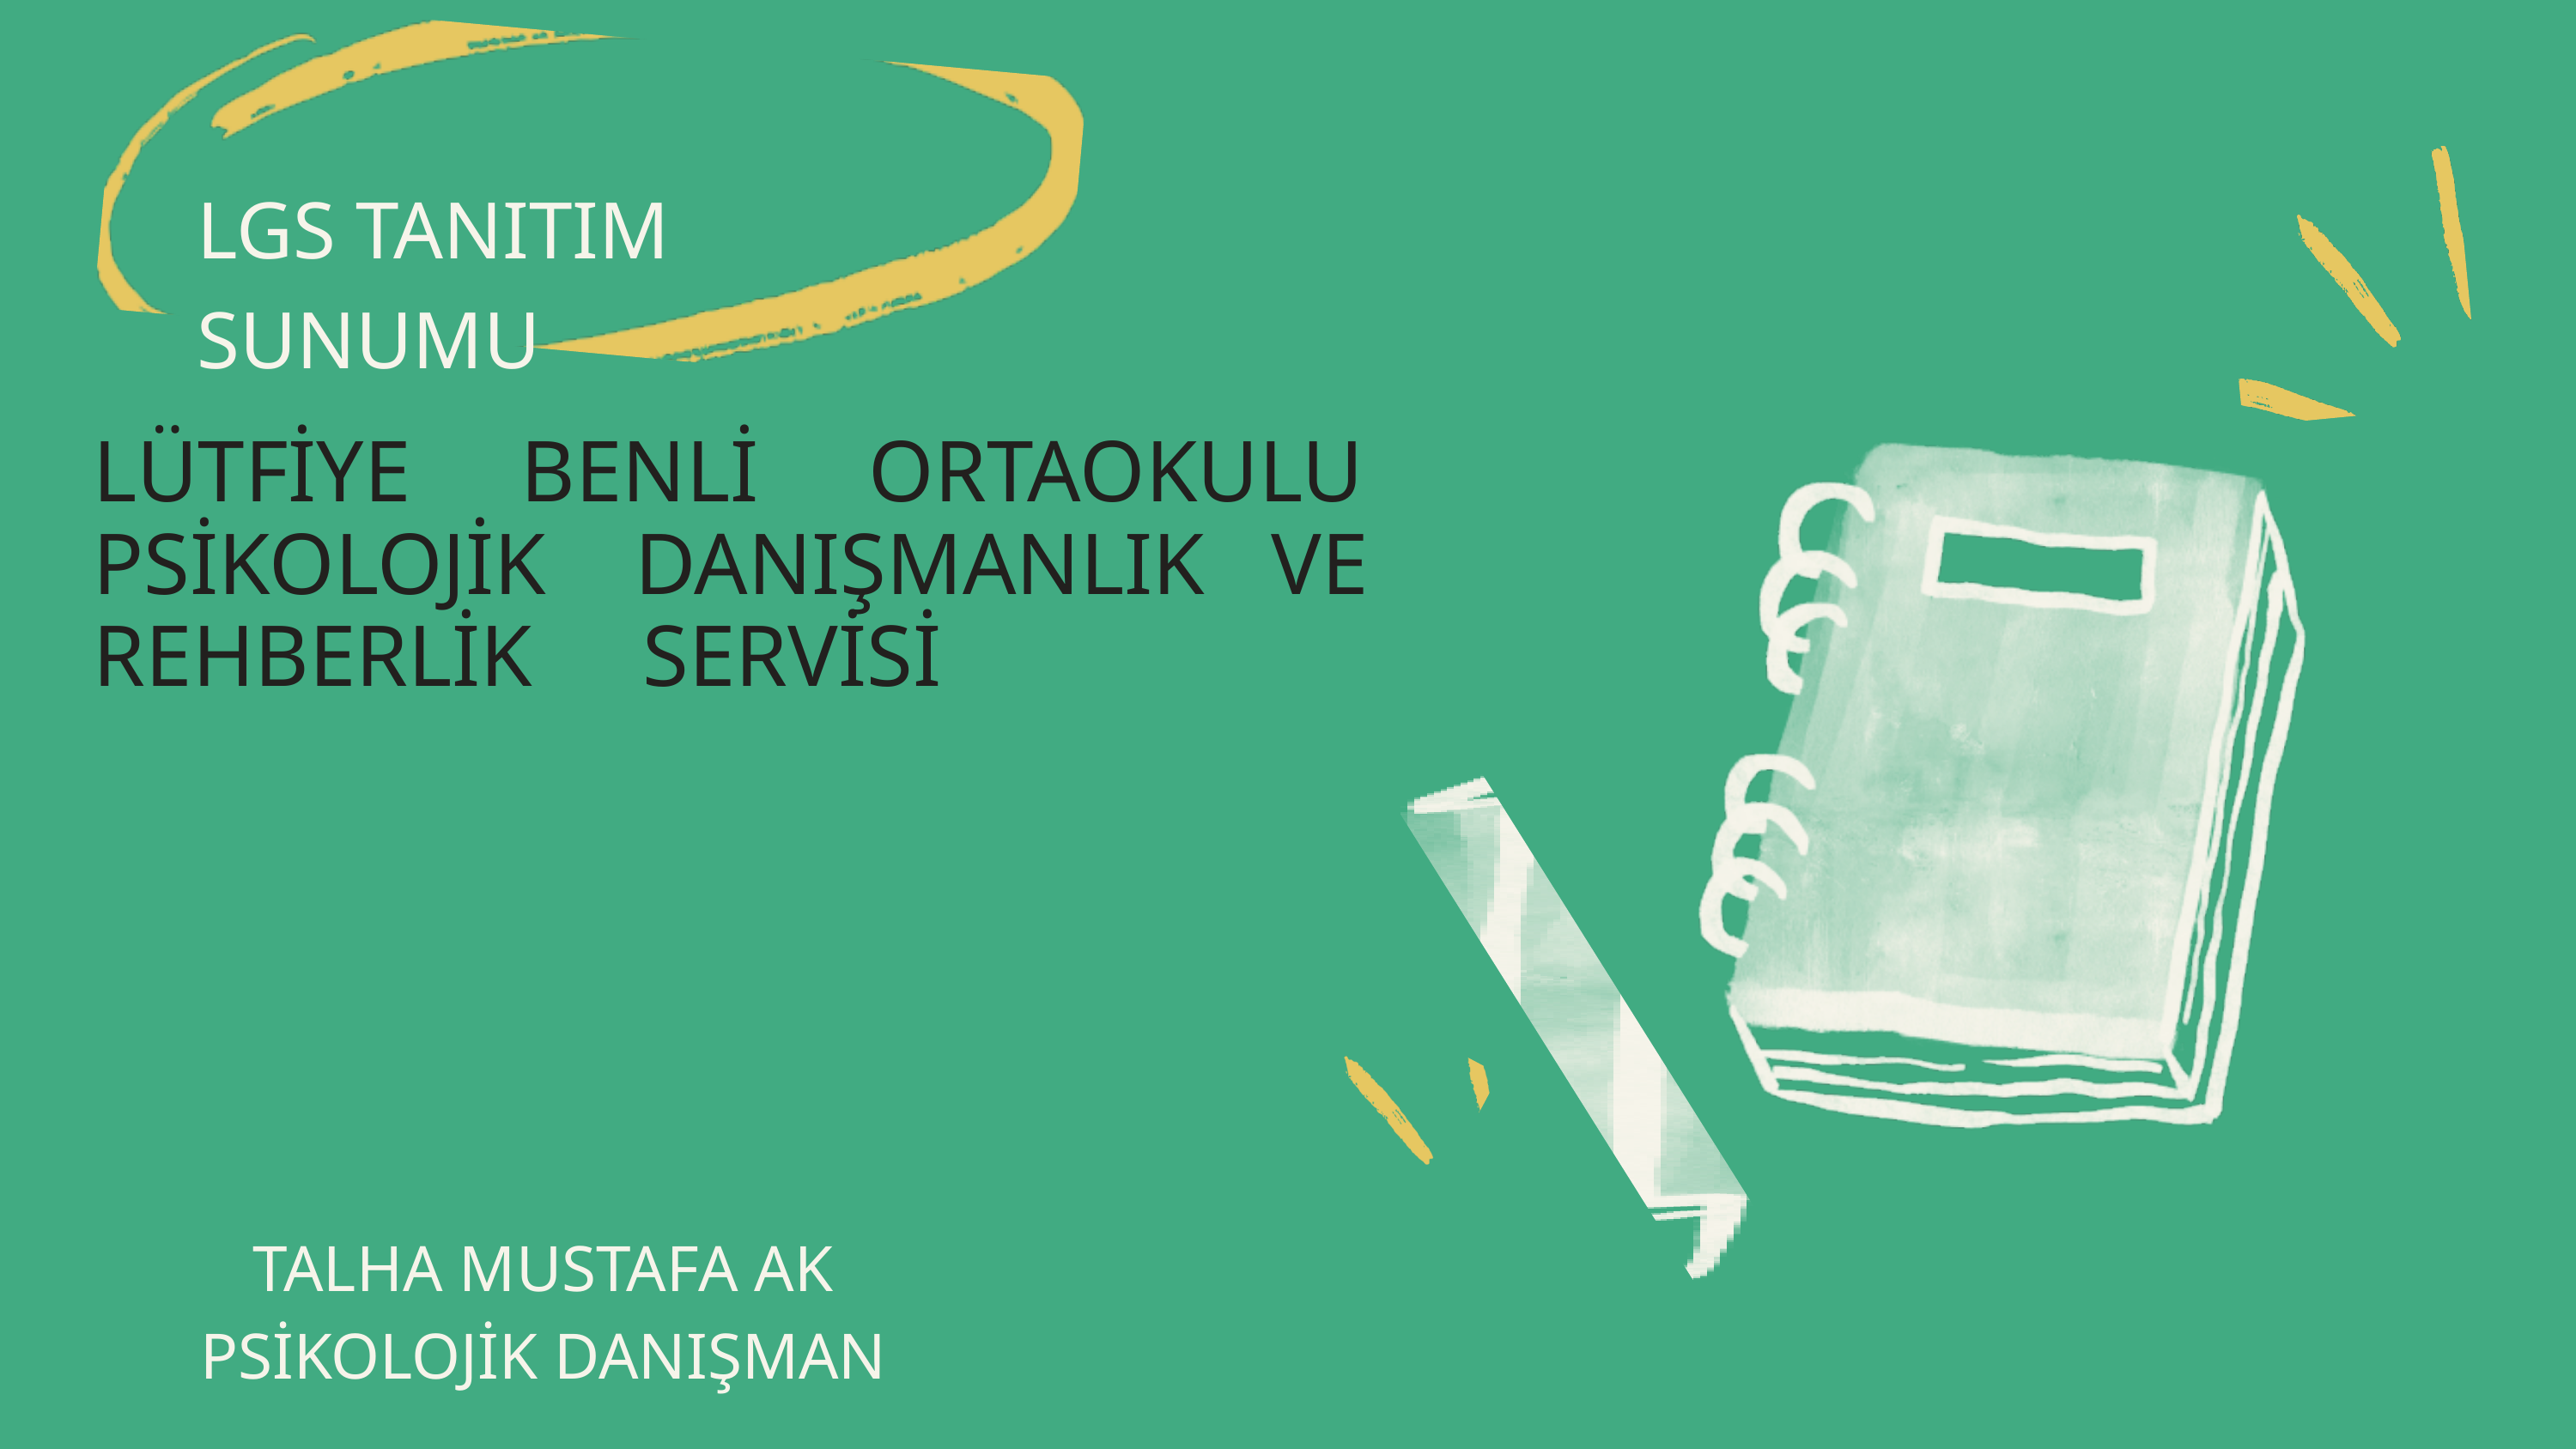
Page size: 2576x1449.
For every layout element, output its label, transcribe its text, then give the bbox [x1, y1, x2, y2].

text_box [2218, 144, 2480, 427]
text_box TALHA MUSTAFA AK PSİKOLOJİK DANIŞMAN [197, 1216, 890, 1391]
text_box [1696, 440, 2309, 1132]
text_box LGS TANITIM SUNUMU [197, 165, 1007, 385]
text_box [93, 0, 1088, 396]
text_box LÜTFİYE BENLİ ORTAOKULU PSİKOLOJİK DANIŞMANLIK VE REHBERLİK SERVİSİ [93, 426, 1639, 704]
text_box [1388, 746, 1774, 1286]
text_box [1277, 999, 1500, 1228]
